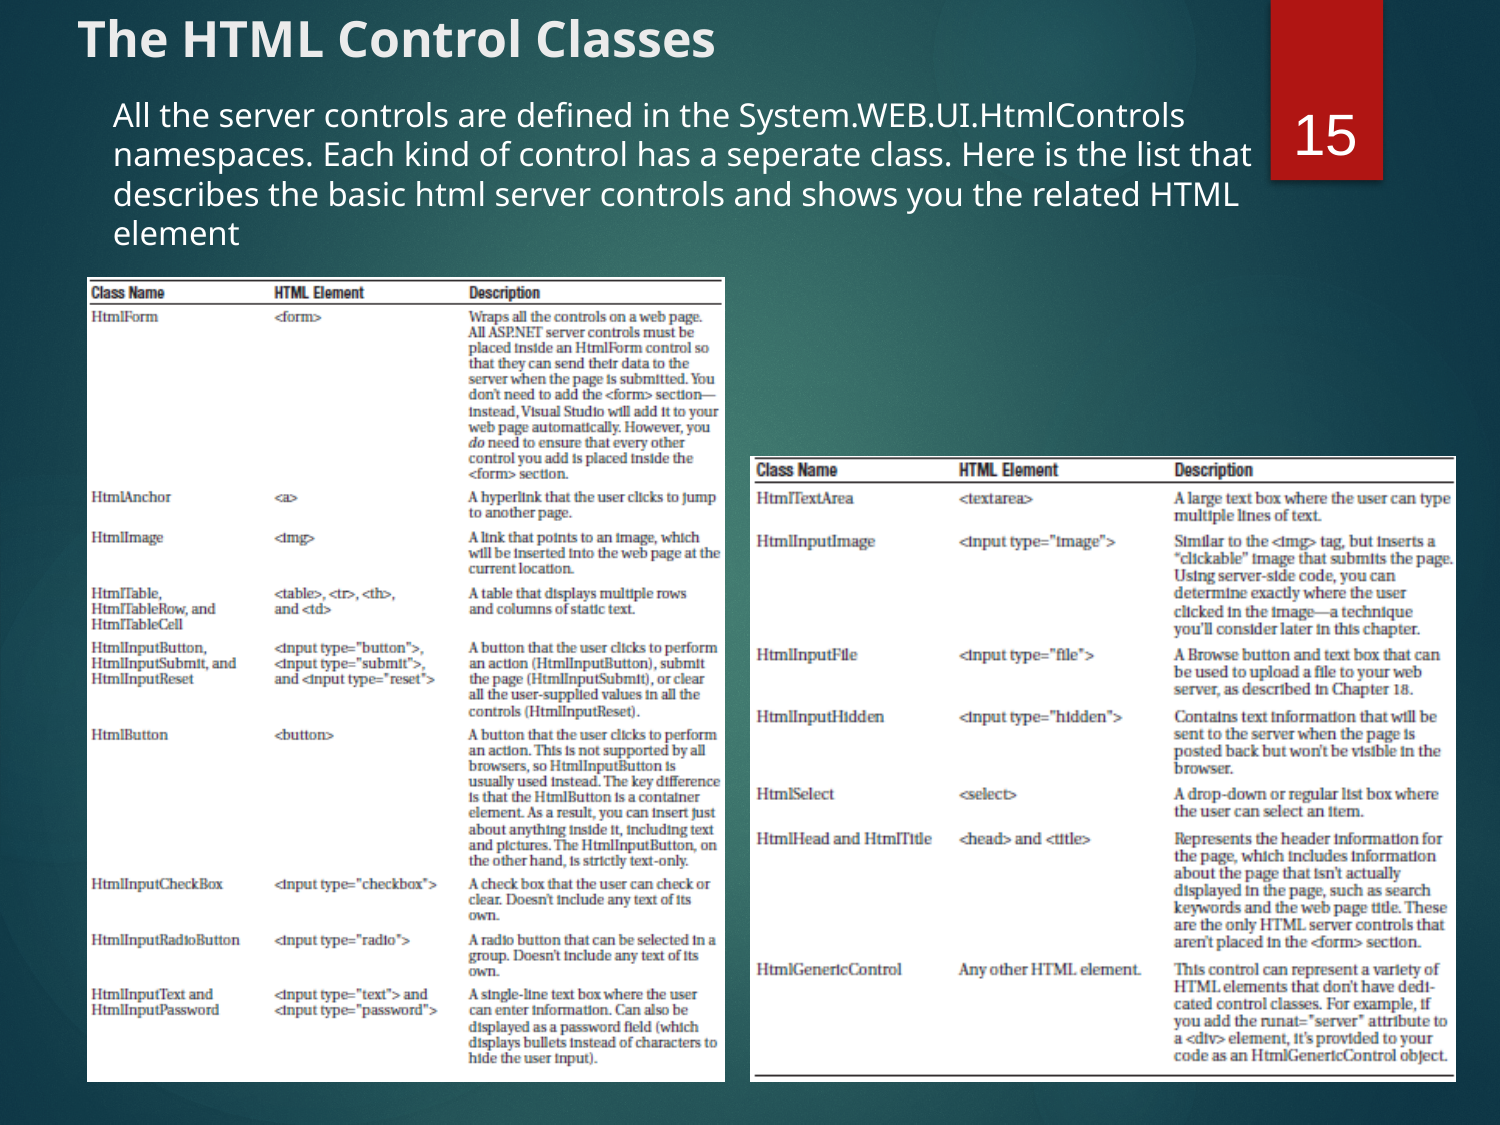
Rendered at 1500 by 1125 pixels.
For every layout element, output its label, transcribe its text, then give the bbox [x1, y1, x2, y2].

slide_number 15 [1273, 48, 1378, 175]
title The HTML Control Classes [62, 0, 1245, 87]
picture [87, 277, 726, 1082]
list All the server controls are defined in the System.WEB.UI.HtmlControls namespaces. Each kind of control has a seperate class. Here is the list that describes the basic html server controls and shows you the related HTML element [87, 86, 1275, 262]
picture [749, 455, 1456, 1082]
